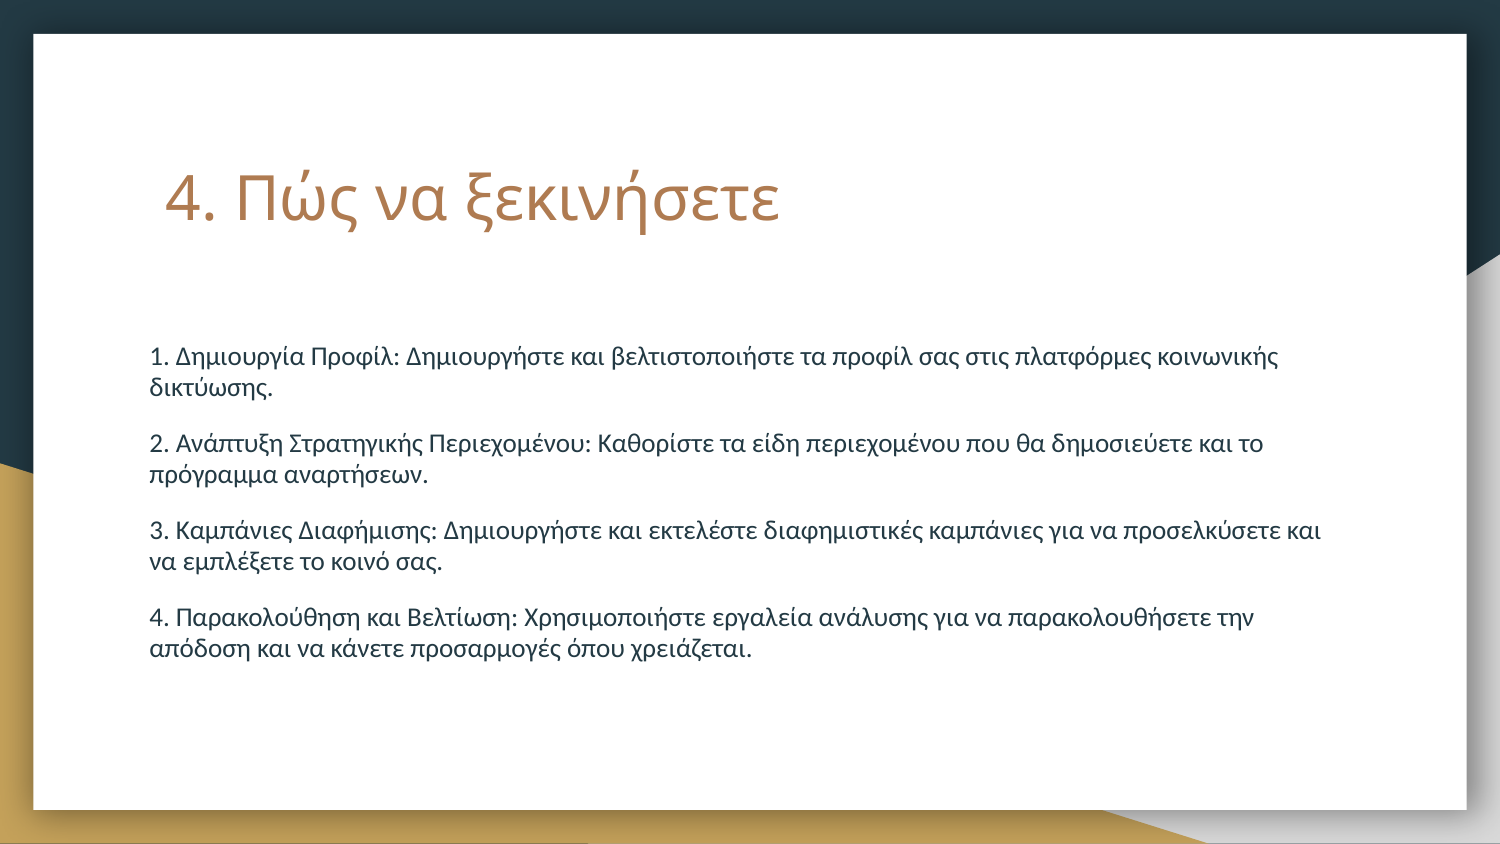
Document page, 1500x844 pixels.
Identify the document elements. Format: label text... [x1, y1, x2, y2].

title 4. Πώς να ξεκινήσετε [134, 138, 1366, 296]
list 1. Δημιουργία Προφίλ: Δημιουργήστε και βελτιστοποιήστε τα προφίλ σας στις πλατφόρμες κοινωνικής δικτύωσης. 2. Ανάπτυξη Στρατηγικής Περιεχομένου: Καθορίστε τα είδη περιεχομένου που θα δημοσιεύετε και το πρόγραμμα αναρτήσεων. 3. Καμπάνιες Διαφήμισης: Δημιουργήστε και εκτελέστε διαφημιστικές καμπάνιες για να προσελκύσετε και να εμπλέξετε το κοινό σας. 4. Παρακολούθηση και Βελτίωση: Χρησιμοποιήστε εργαλεία ανάλυσης για να παρακολουθήσετε την απόδοση και να κάνετε προσαρμογές όπου χρειάζεται. [134, 326, 1366, 729]
